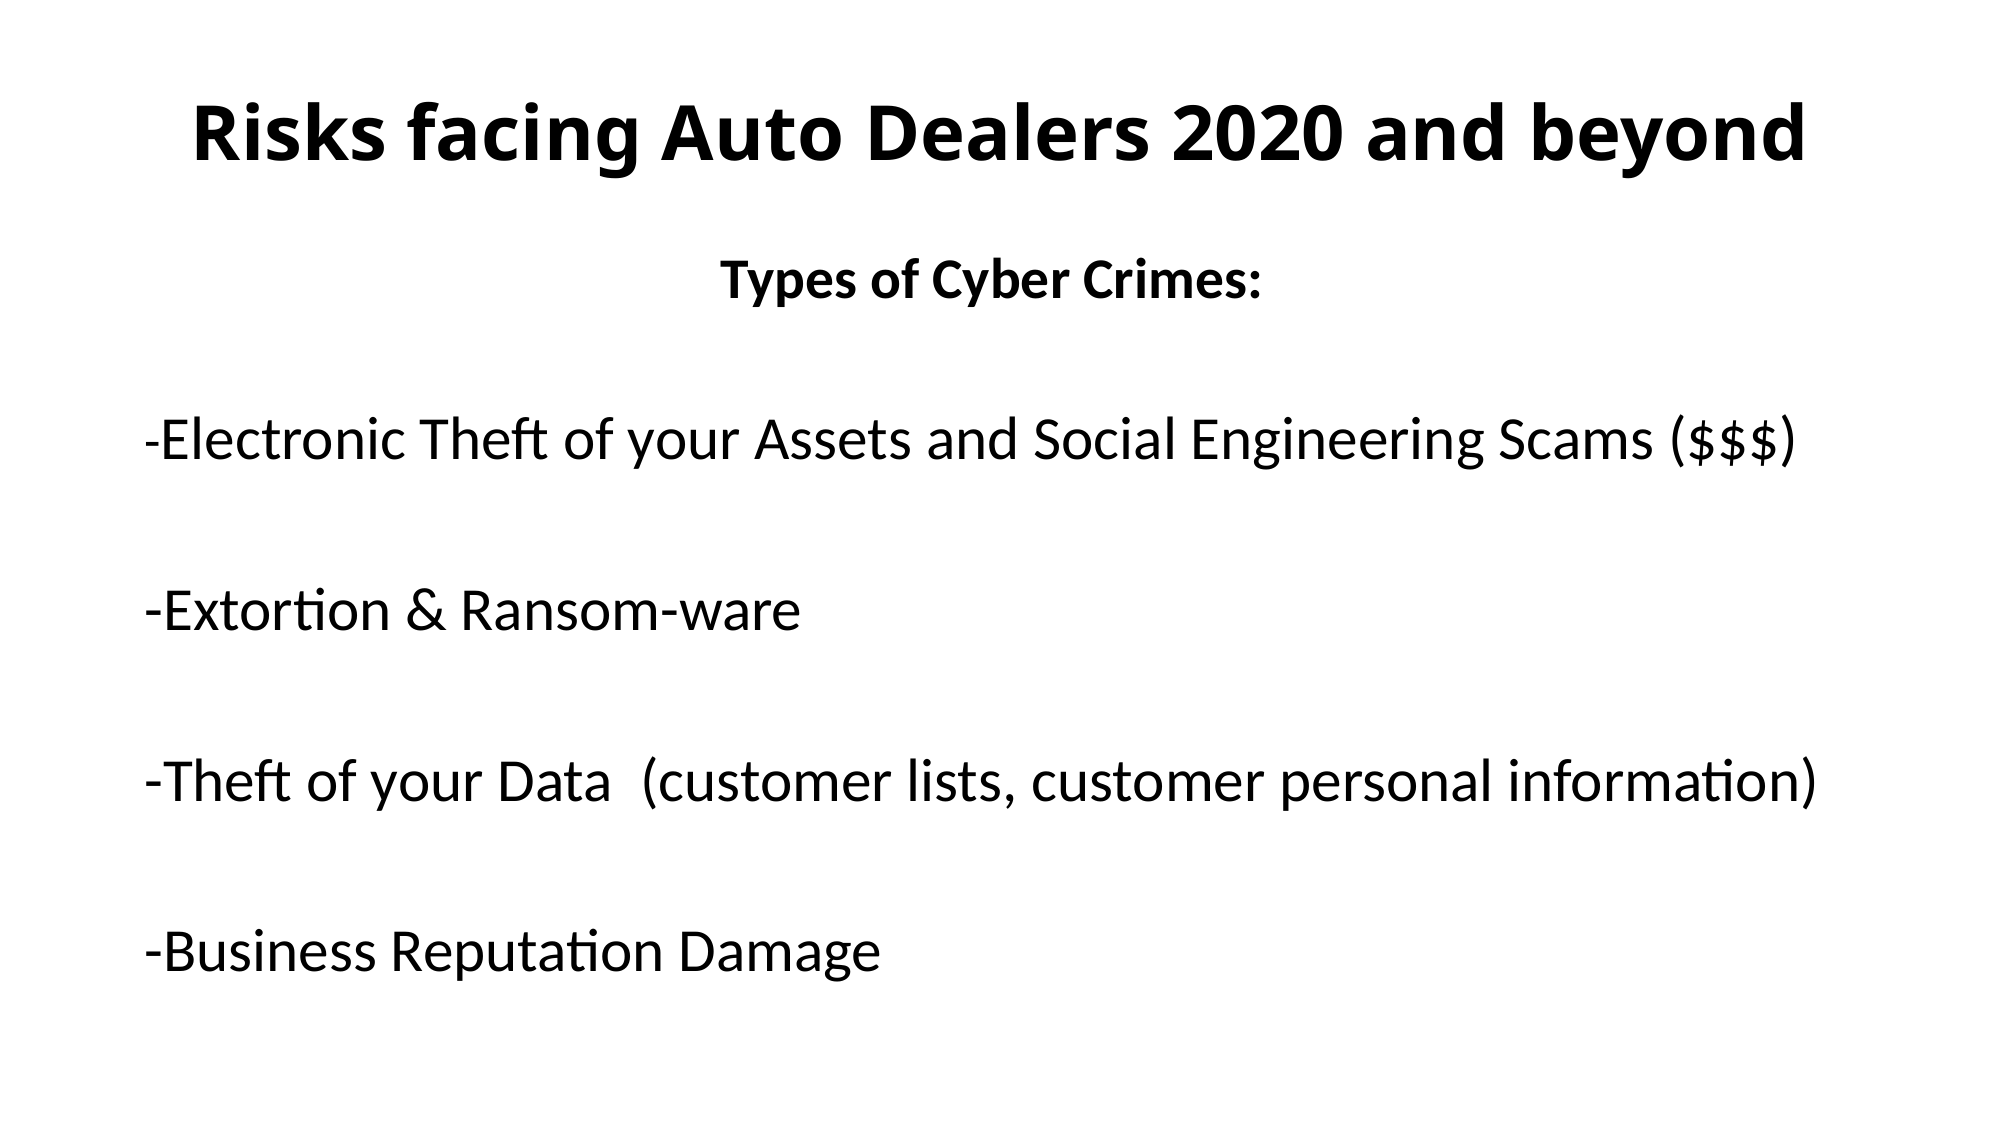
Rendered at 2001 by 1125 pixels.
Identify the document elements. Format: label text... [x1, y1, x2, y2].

title Risks facing Auto Dealers 2020 and beyond [137, 59, 1863, 213]
list Types of Cyber Crimes: -Electronic Theft of your Assets and Social Engineering Scams ($$$) -Extortion & Ransom-ware -Theft of your Data (customer lists, customer personal information) -Business Reputation Damage [129, 241, 1855, 1016]
